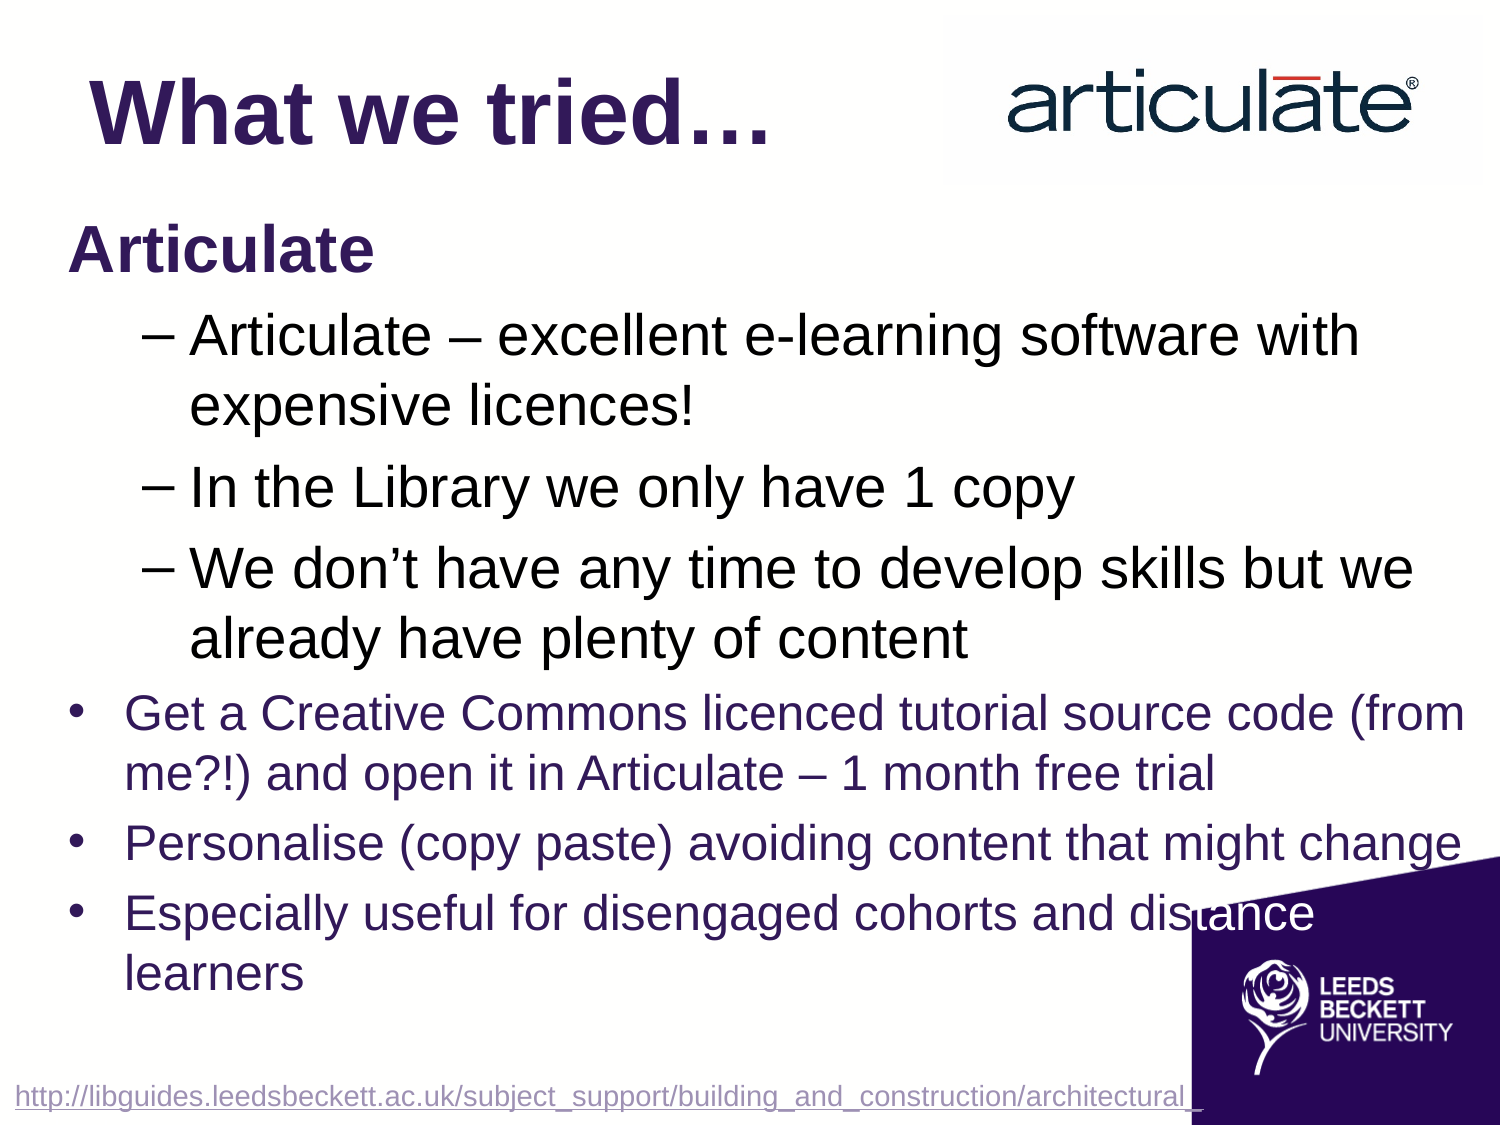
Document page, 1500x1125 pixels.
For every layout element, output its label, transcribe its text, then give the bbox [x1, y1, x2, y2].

text_box http://libguides.leedsbeckett.ac.uk/subject_support/building_and_construction/architectural_technology [0, 1070, 1359, 1125]
title What we tried… [75, 45, 1425, 198]
picture [0, 0, 1500, 1125]
list Articulate Articulate – excellent e-learning software with expensive licences! In the Library we only have 1 copy We don’t have any time to develop skills but we already have plenty of content Get a Creative Commons licenced tutorial source code (from me?!) and open it in Articulate – 1 month free trial Personalise (copy paste) avoiding content that might change Especially useful for disengaged cohorts and distance learners [53, 198, 1483, 1039]
